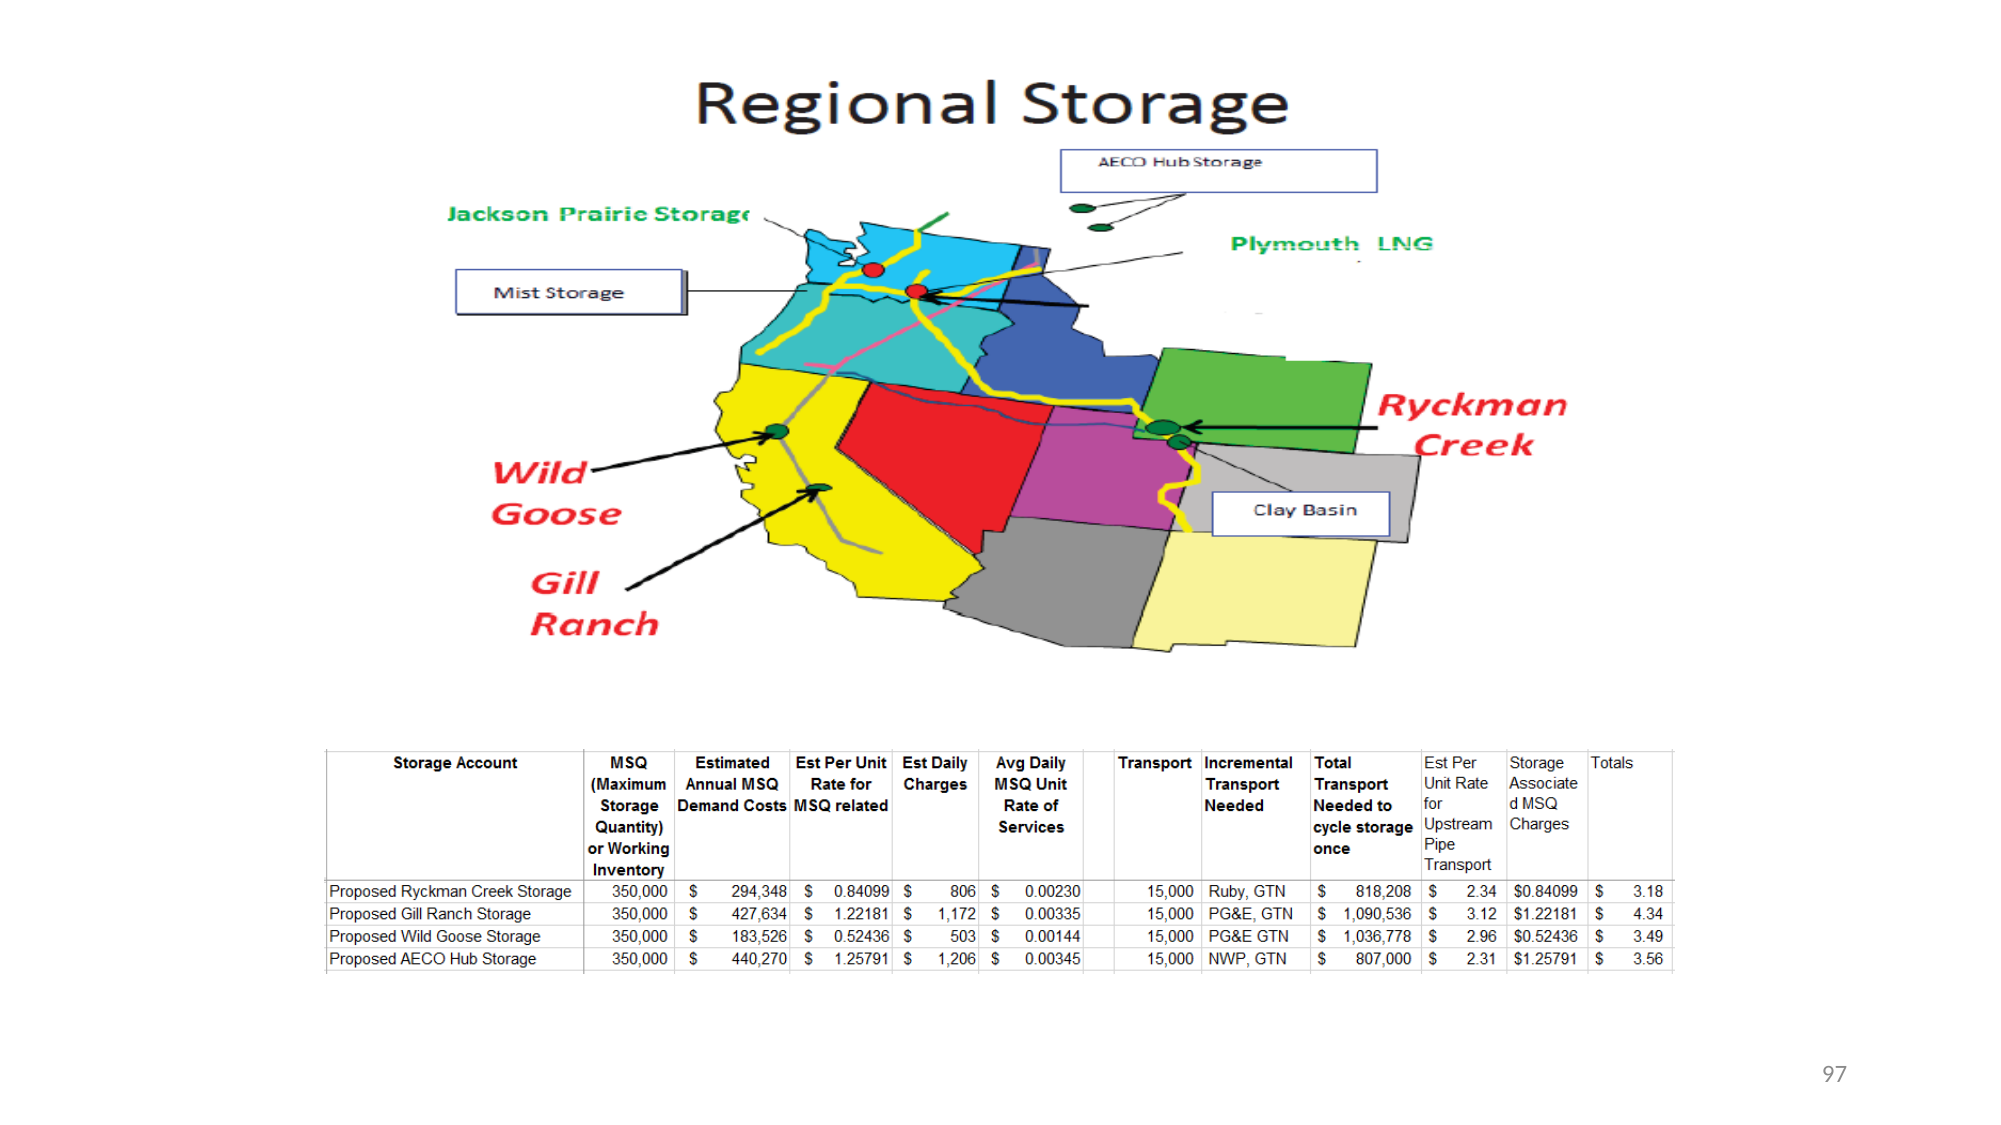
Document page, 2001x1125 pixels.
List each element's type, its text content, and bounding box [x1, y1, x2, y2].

slide_number 97 [1412, 1042, 1863, 1103]
picture [331, 24, 1669, 706]
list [324, 749, 1675, 974]
